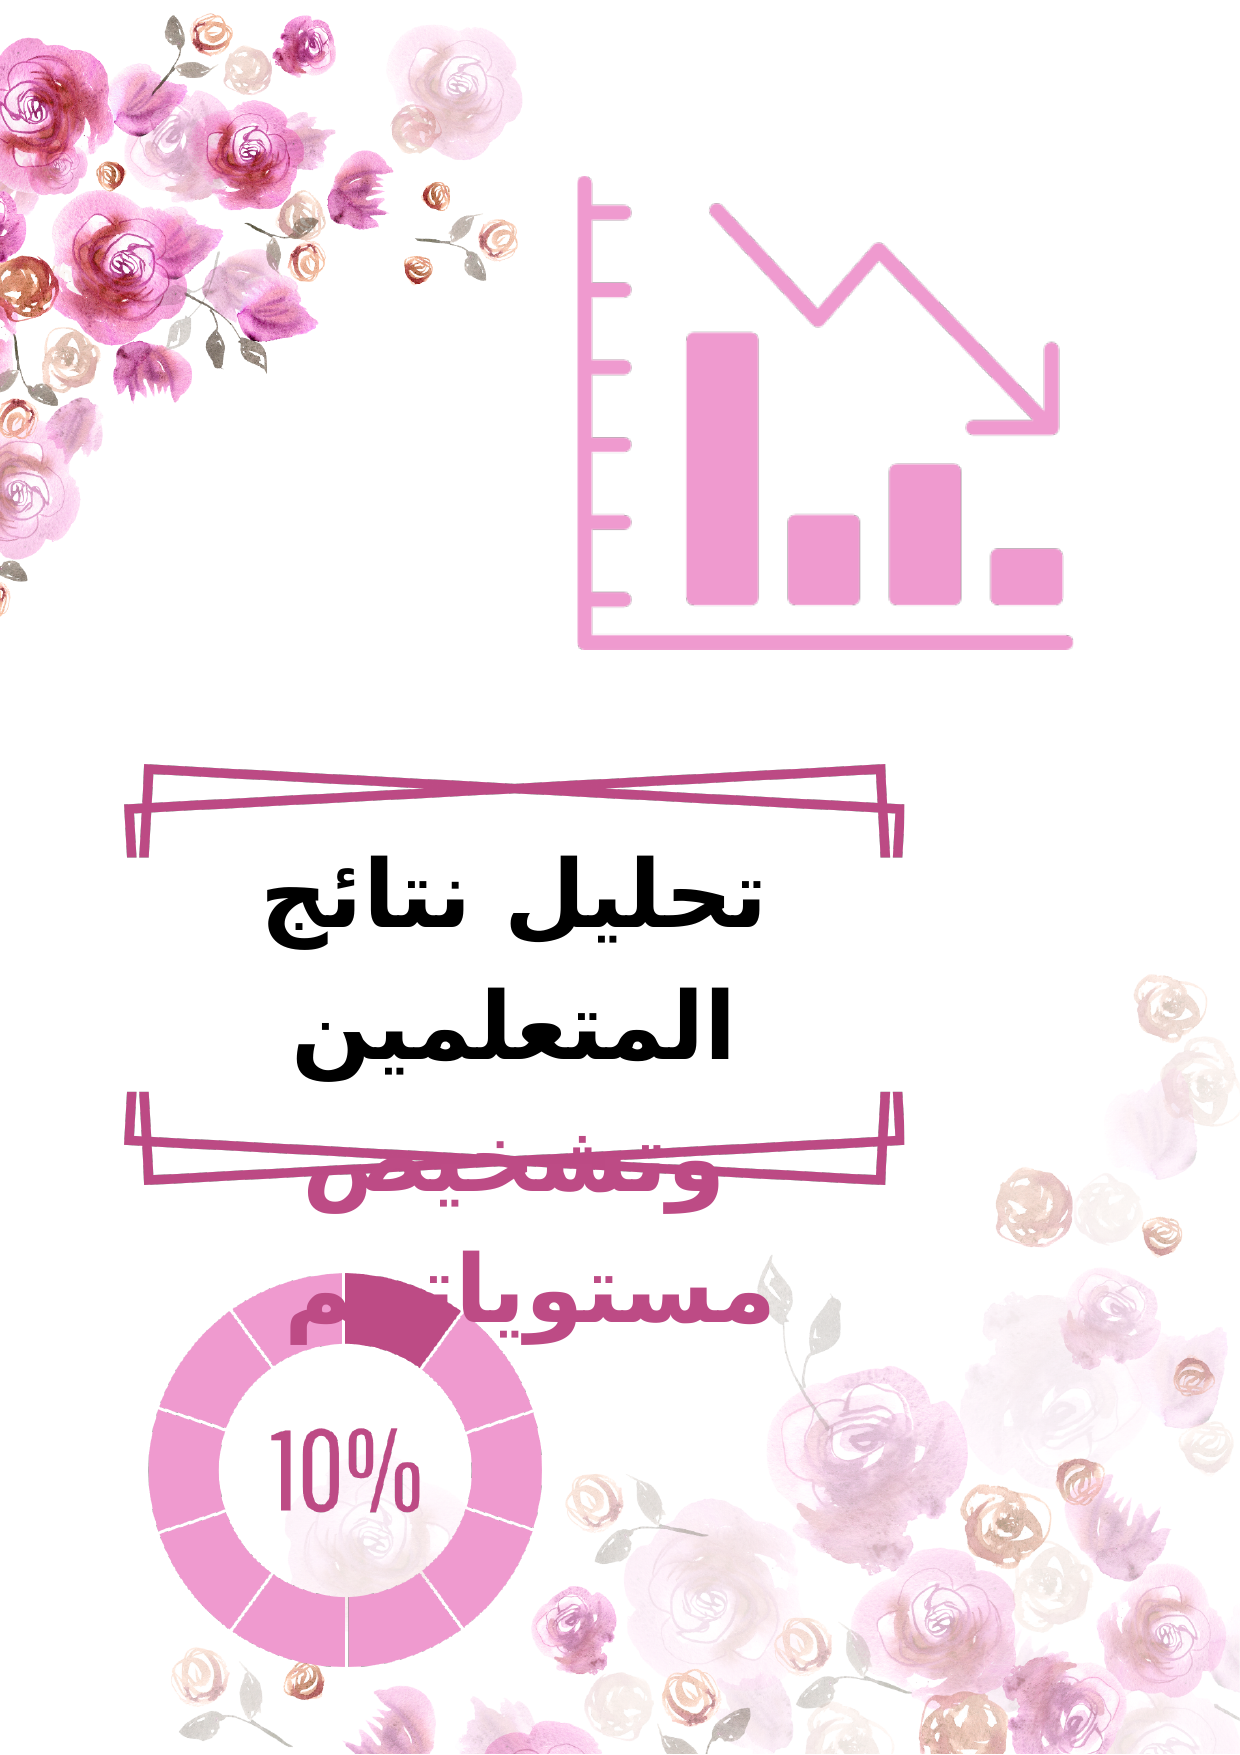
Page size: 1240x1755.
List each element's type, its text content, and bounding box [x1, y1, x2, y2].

text_box تحليل نتائج المتعلمين وتشخيص مستوياتهم [124, 815, 905, 1342]
text_box [577, 176, 1074, 650]
text_box [145, 1342, 546, 1667]
picture [0, 0, 1240, 1754]
text_box [124, 764, 905, 815]
